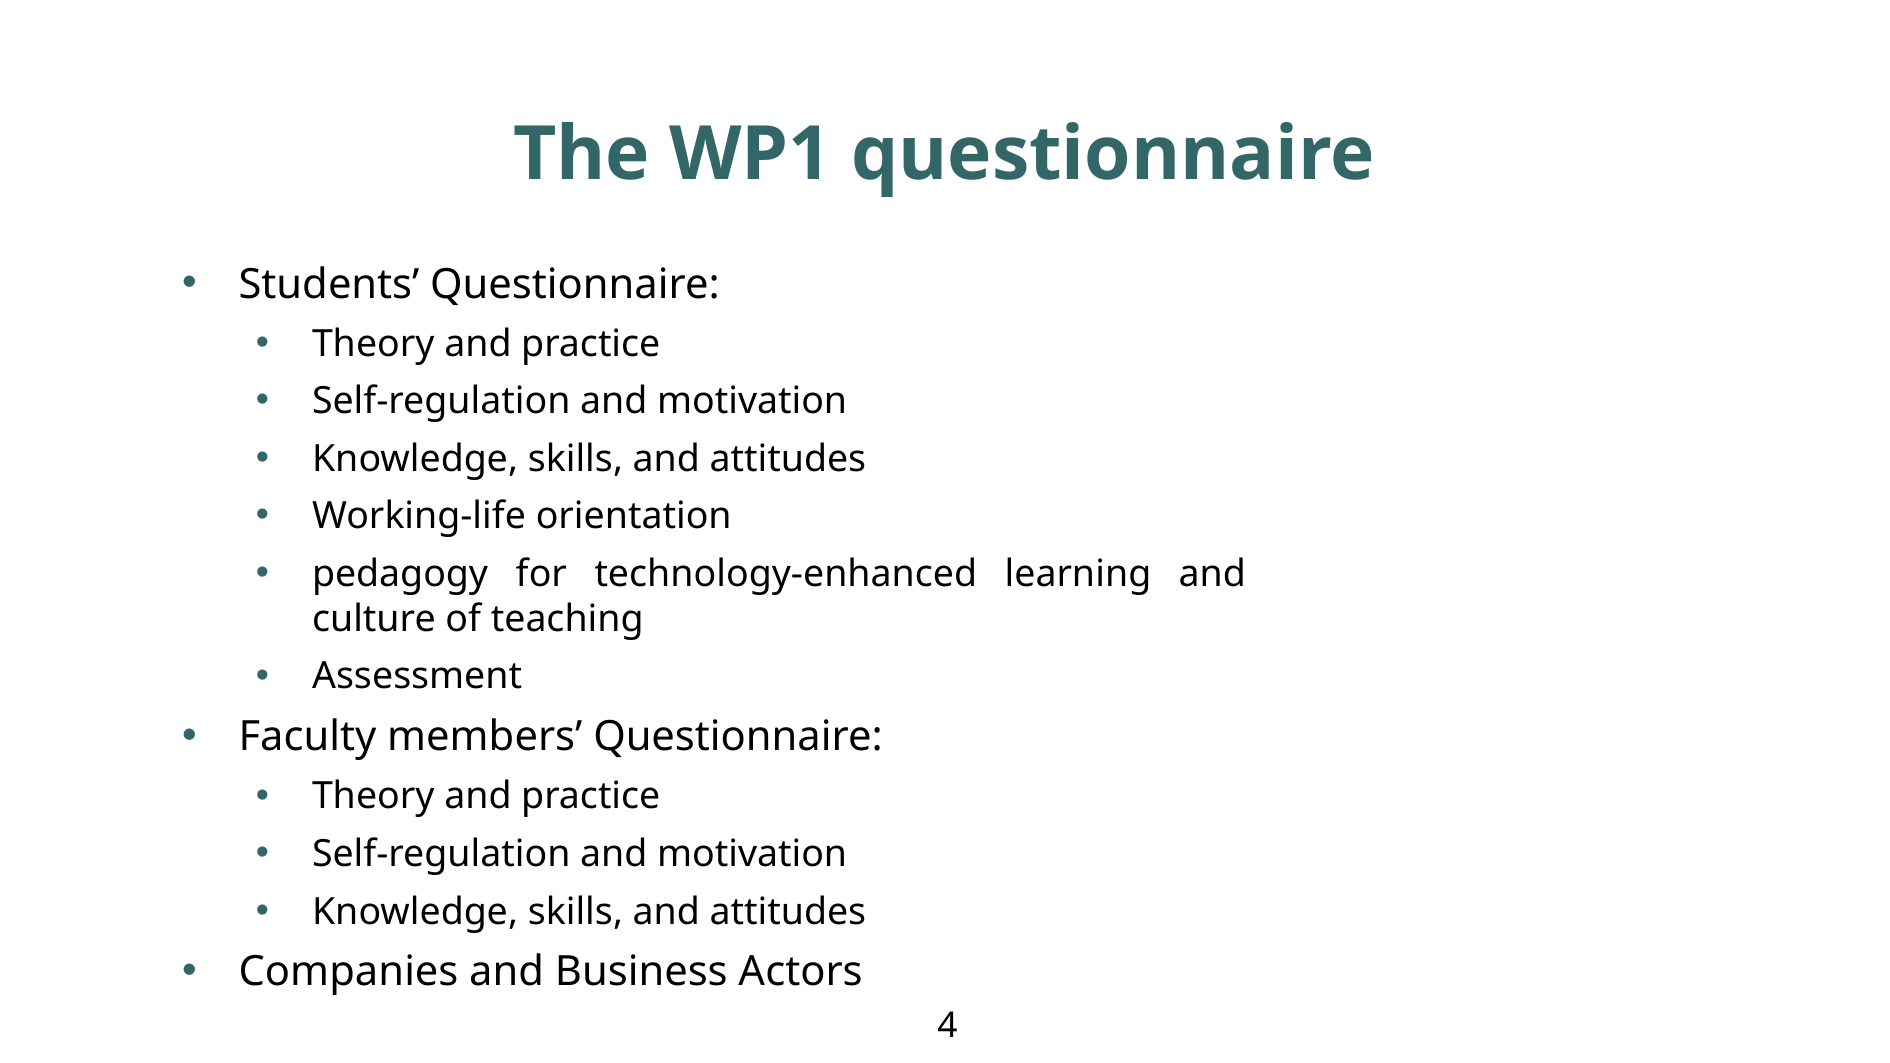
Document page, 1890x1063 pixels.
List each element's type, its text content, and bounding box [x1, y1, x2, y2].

list Students’ Questionnaire: Theory and practice Self-regulation and motivation Knowledge, skills, and attitudes Working-life orientation pedagogy for technology-enhanced learning and culture of teaching Assessment Faculty members’ Questionnaire: Theory and practice Self-regulation and motivation Knowledge, skills, and attitudes Companies and Business Actors [165, 247, 1264, 950]
title The WP1 questionnaire [154, 61, 1734, 239]
slide_number ‹#› [726, 991, 1168, 1028]
